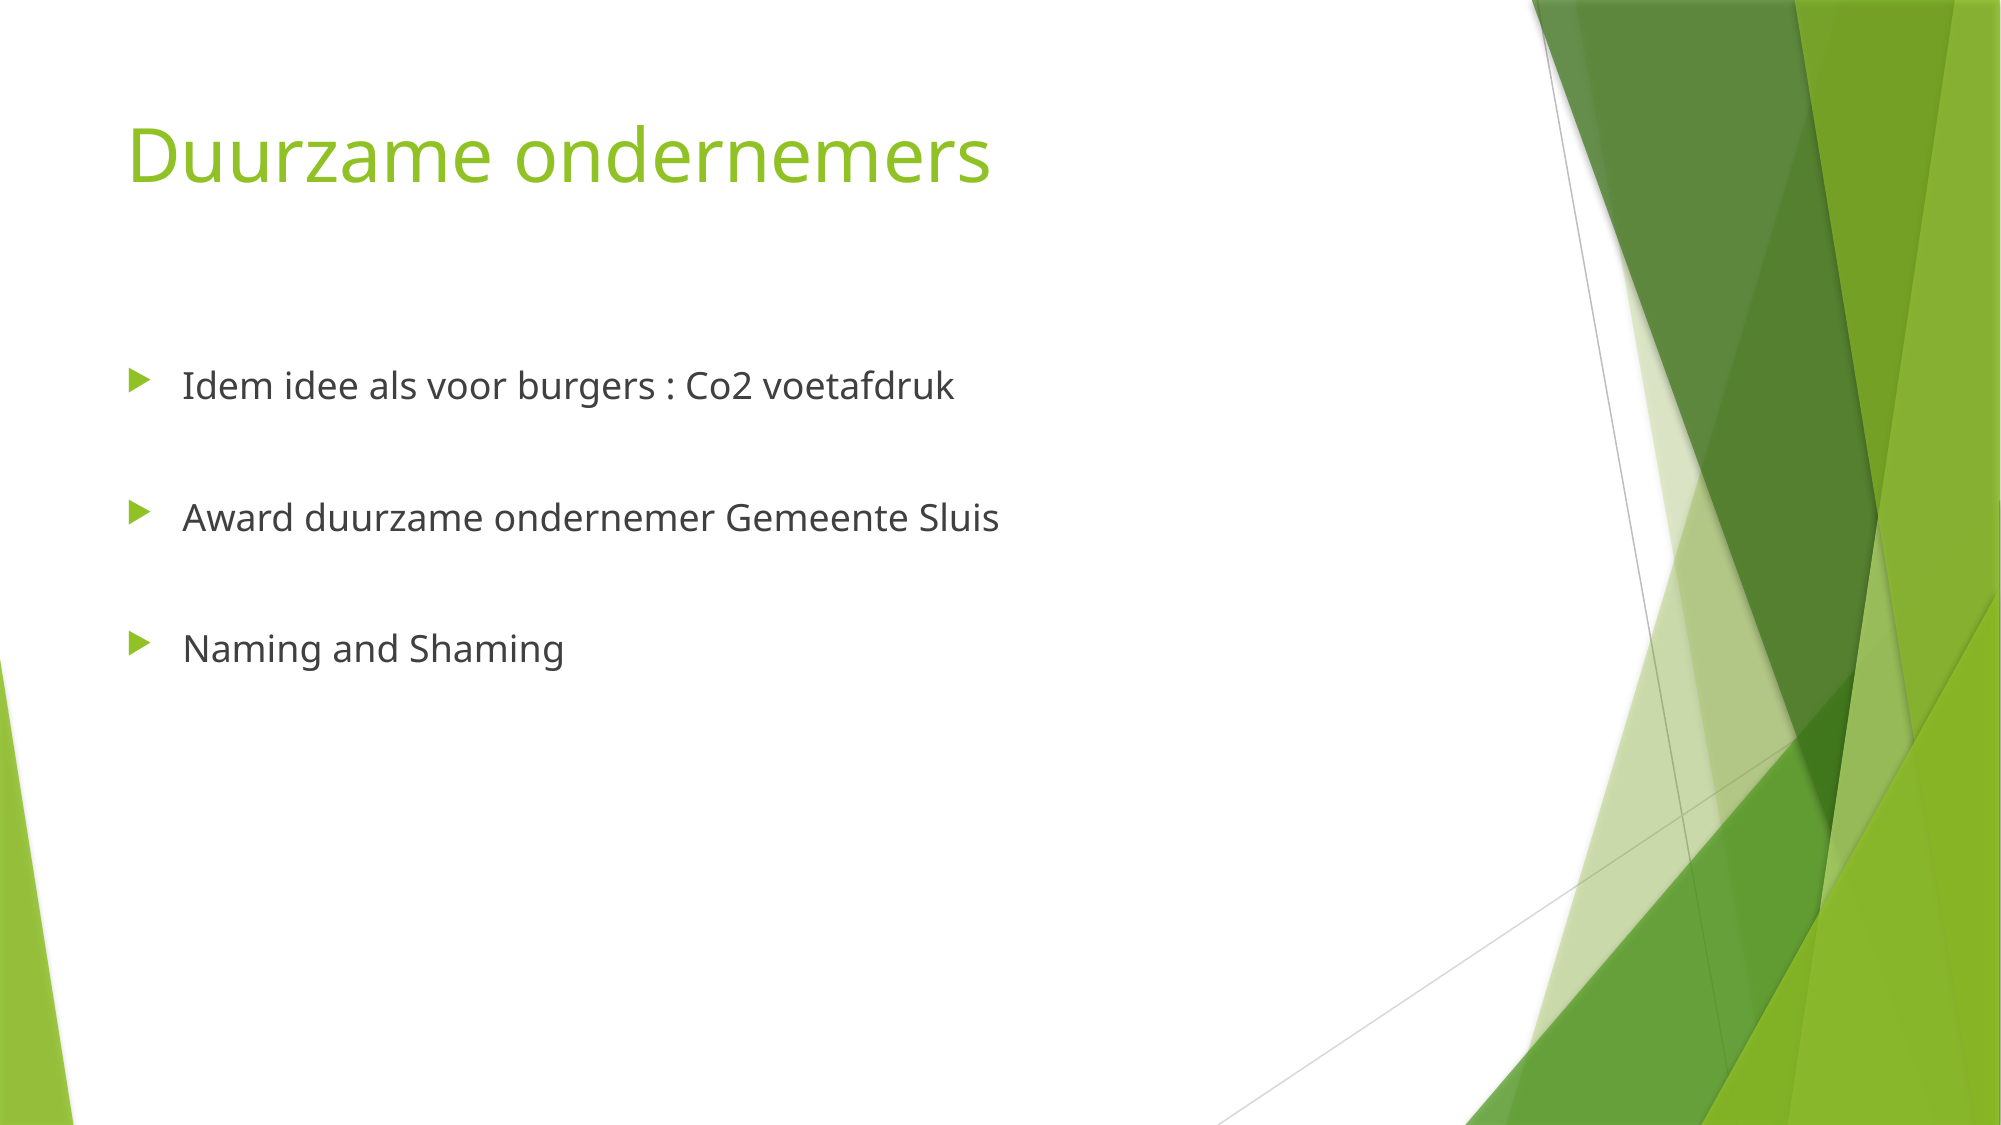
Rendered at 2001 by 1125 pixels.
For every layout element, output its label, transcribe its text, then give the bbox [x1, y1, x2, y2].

title Duurzame ondernemers [111, 99, 1522, 317]
list Idem idee als voor burgers : Co2 voetafdruk Award duurzame ondernemer Gemeente Sluis Naming and Shaming [111, 354, 1522, 992]
